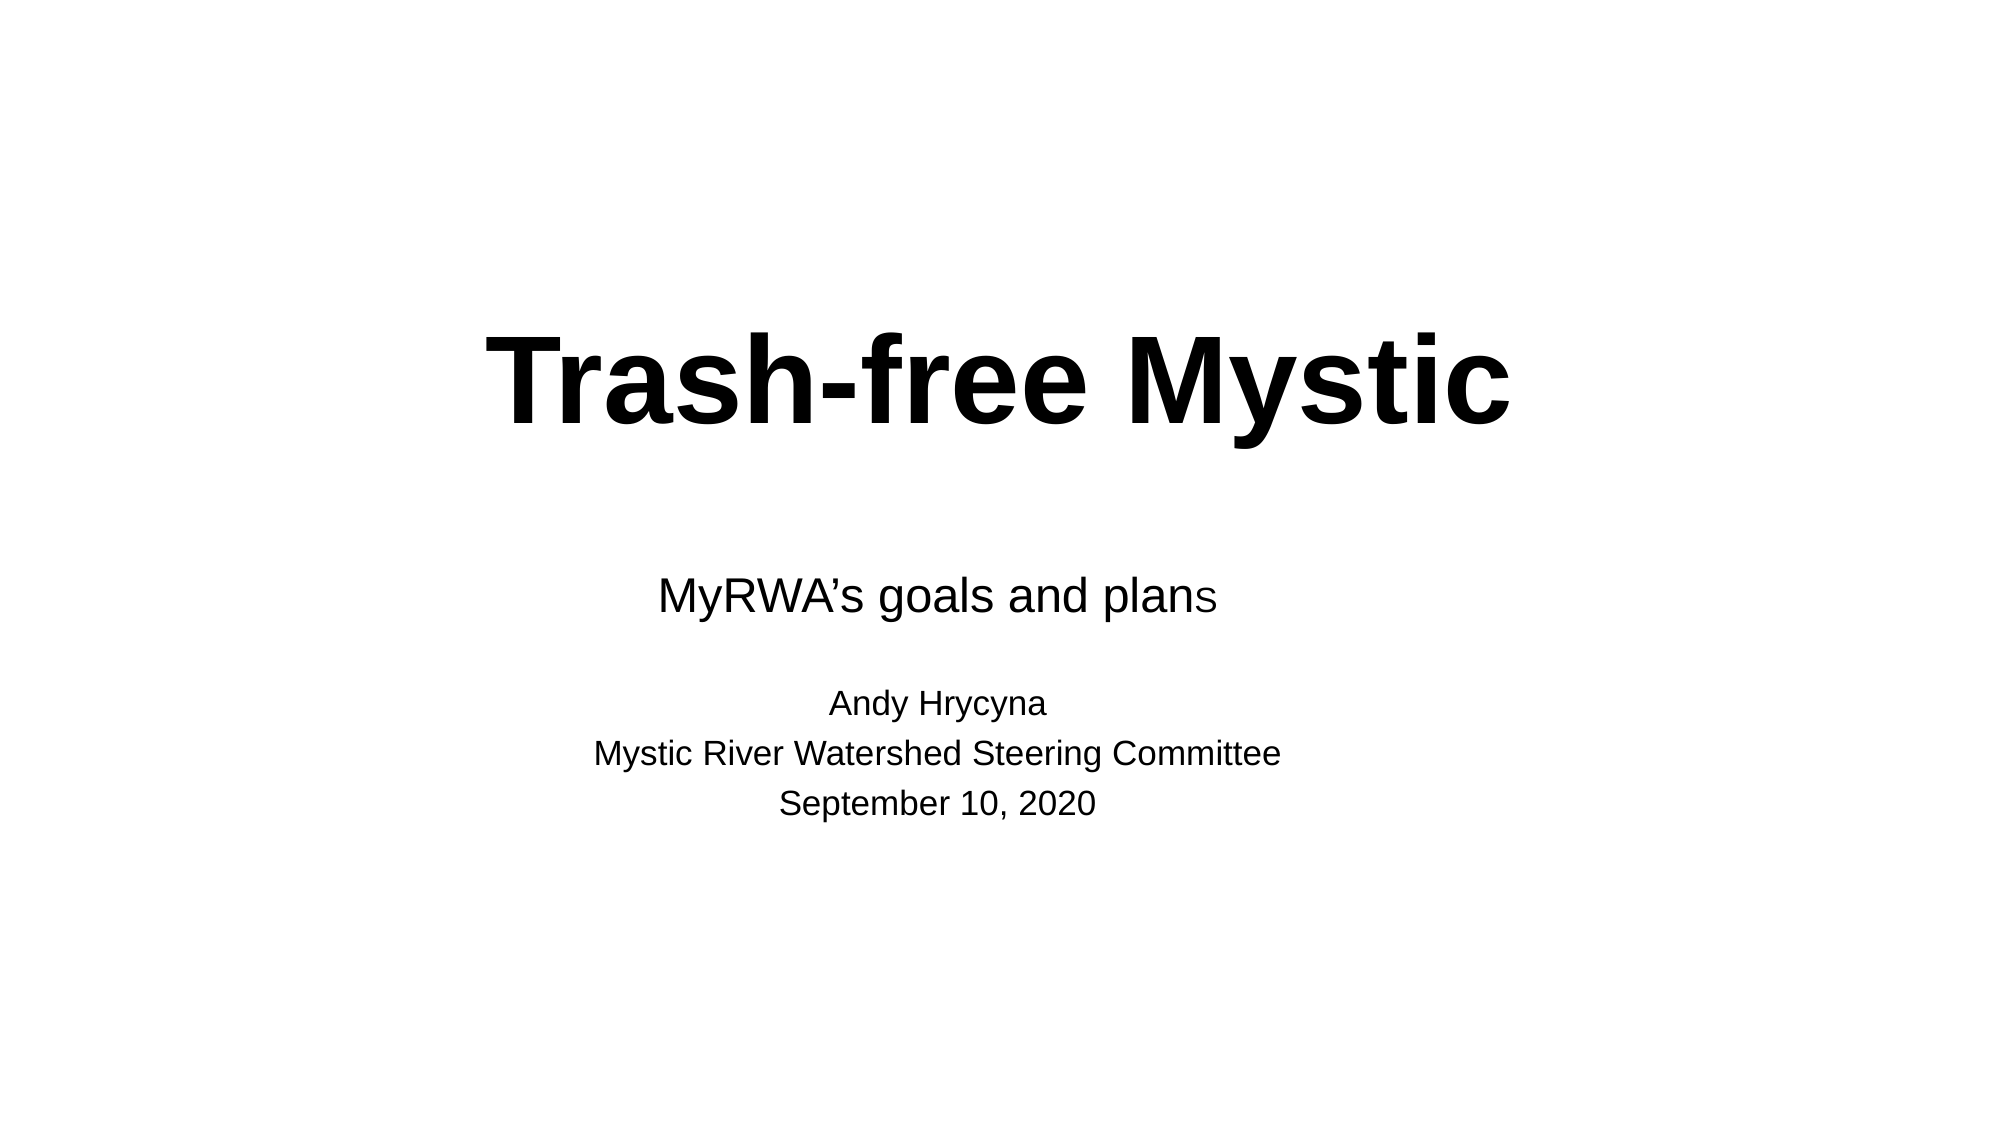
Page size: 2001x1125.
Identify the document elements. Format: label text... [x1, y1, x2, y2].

subtitle MyRWA’s goals and planS Andy Hrycyna Mystic River Watershed Steering Committee September 10, 2020 [187, 562, 1688, 835]
title Trash-free Mystic [249, 66, 1750, 459]
